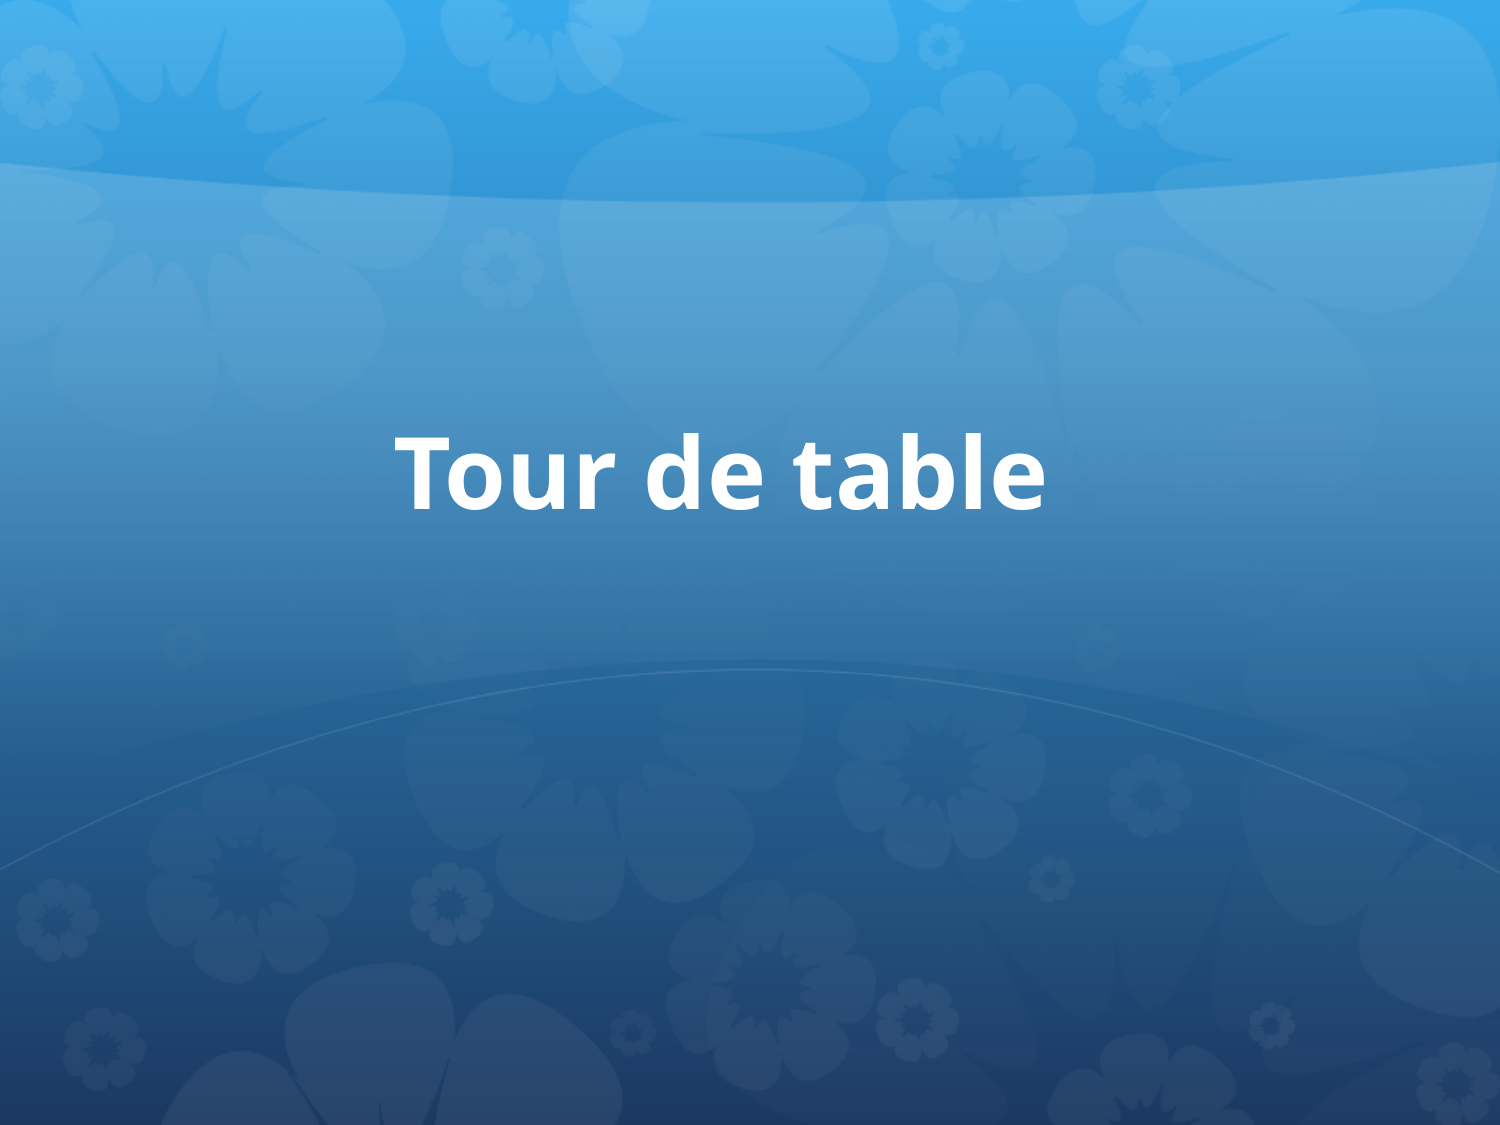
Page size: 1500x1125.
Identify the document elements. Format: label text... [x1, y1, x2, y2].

picture [0, 0, 1500, 1125]
title Tour de table [112, 381, 1357, 569]
